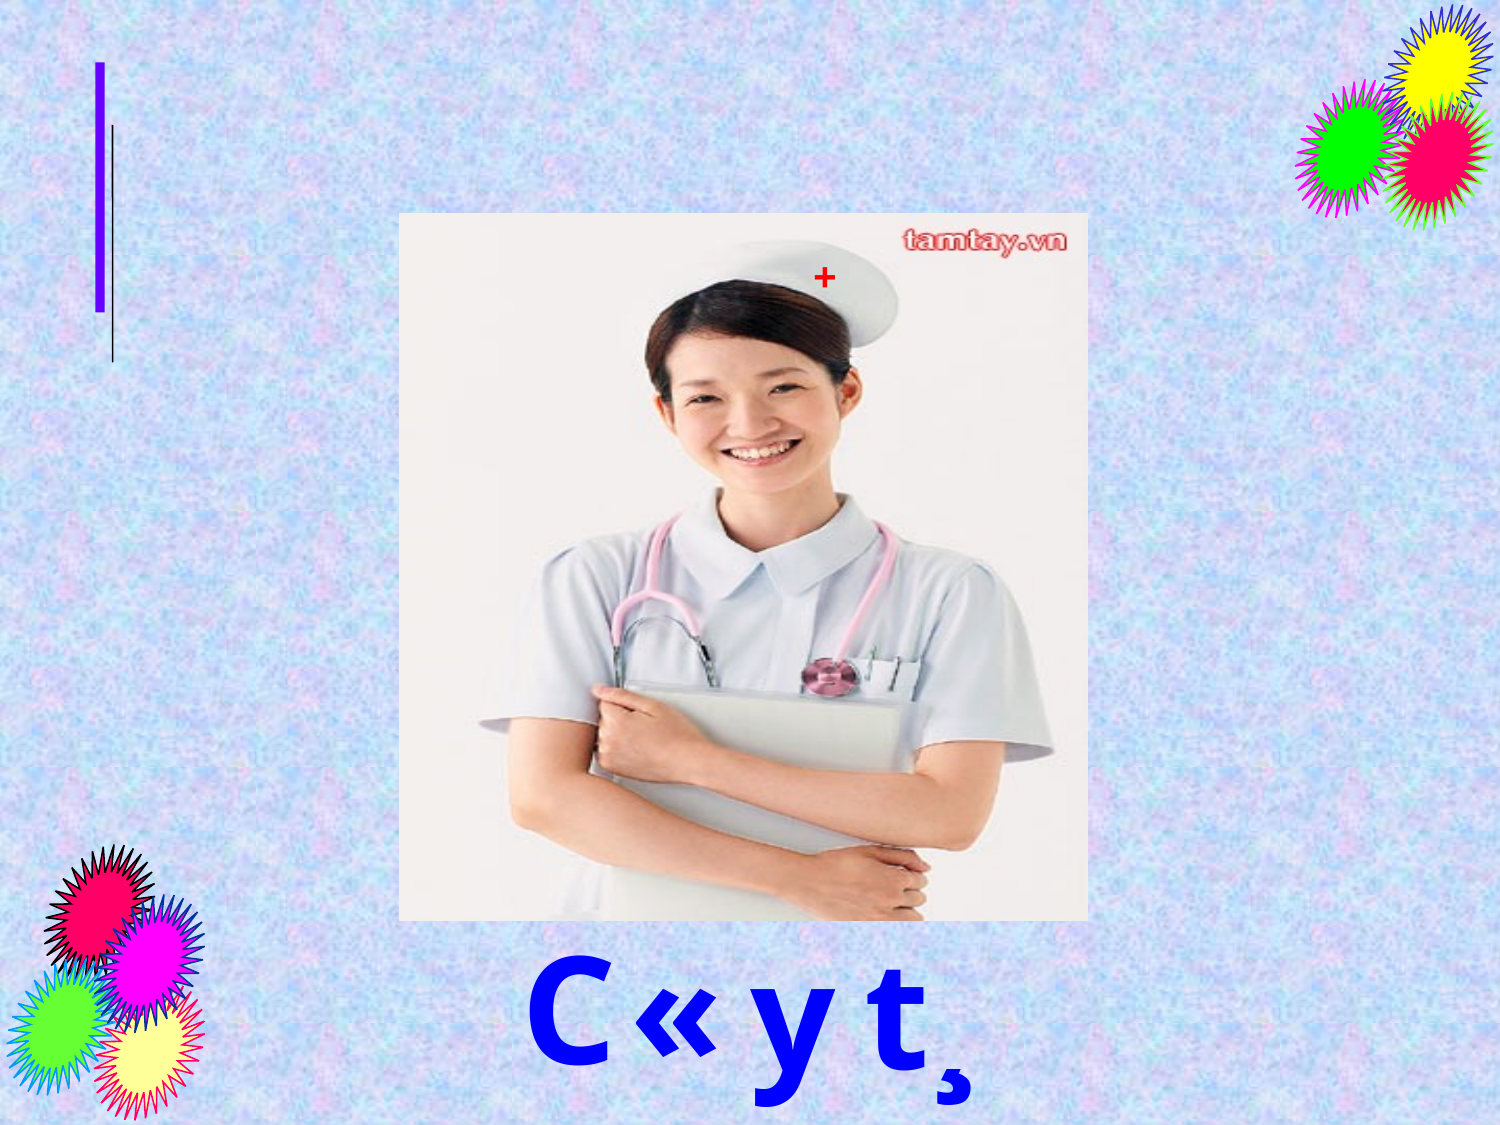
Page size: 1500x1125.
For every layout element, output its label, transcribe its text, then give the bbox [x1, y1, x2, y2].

text_box t [850, 930, 914, 1107]
text_box [1382, 4, 1494, 134]
text_box [44, 844, 155, 980]
text_box [1295, 79, 1405, 218]
text_box y [735, 930, 836, 1109]
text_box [399, 213, 1088, 921]
text_box [6, 957, 116, 1096]
text_box C [506, 930, 615, 1102]
picture [0, 0, 1500, 1125]
text_box ¸ [923, 930, 988, 1107]
text_box « [615, 930, 716, 1102]
text_box [1382, 91, 1494, 231]
text_box [94, 991, 205, 1121]
text_box [94, 894, 205, 1033]
